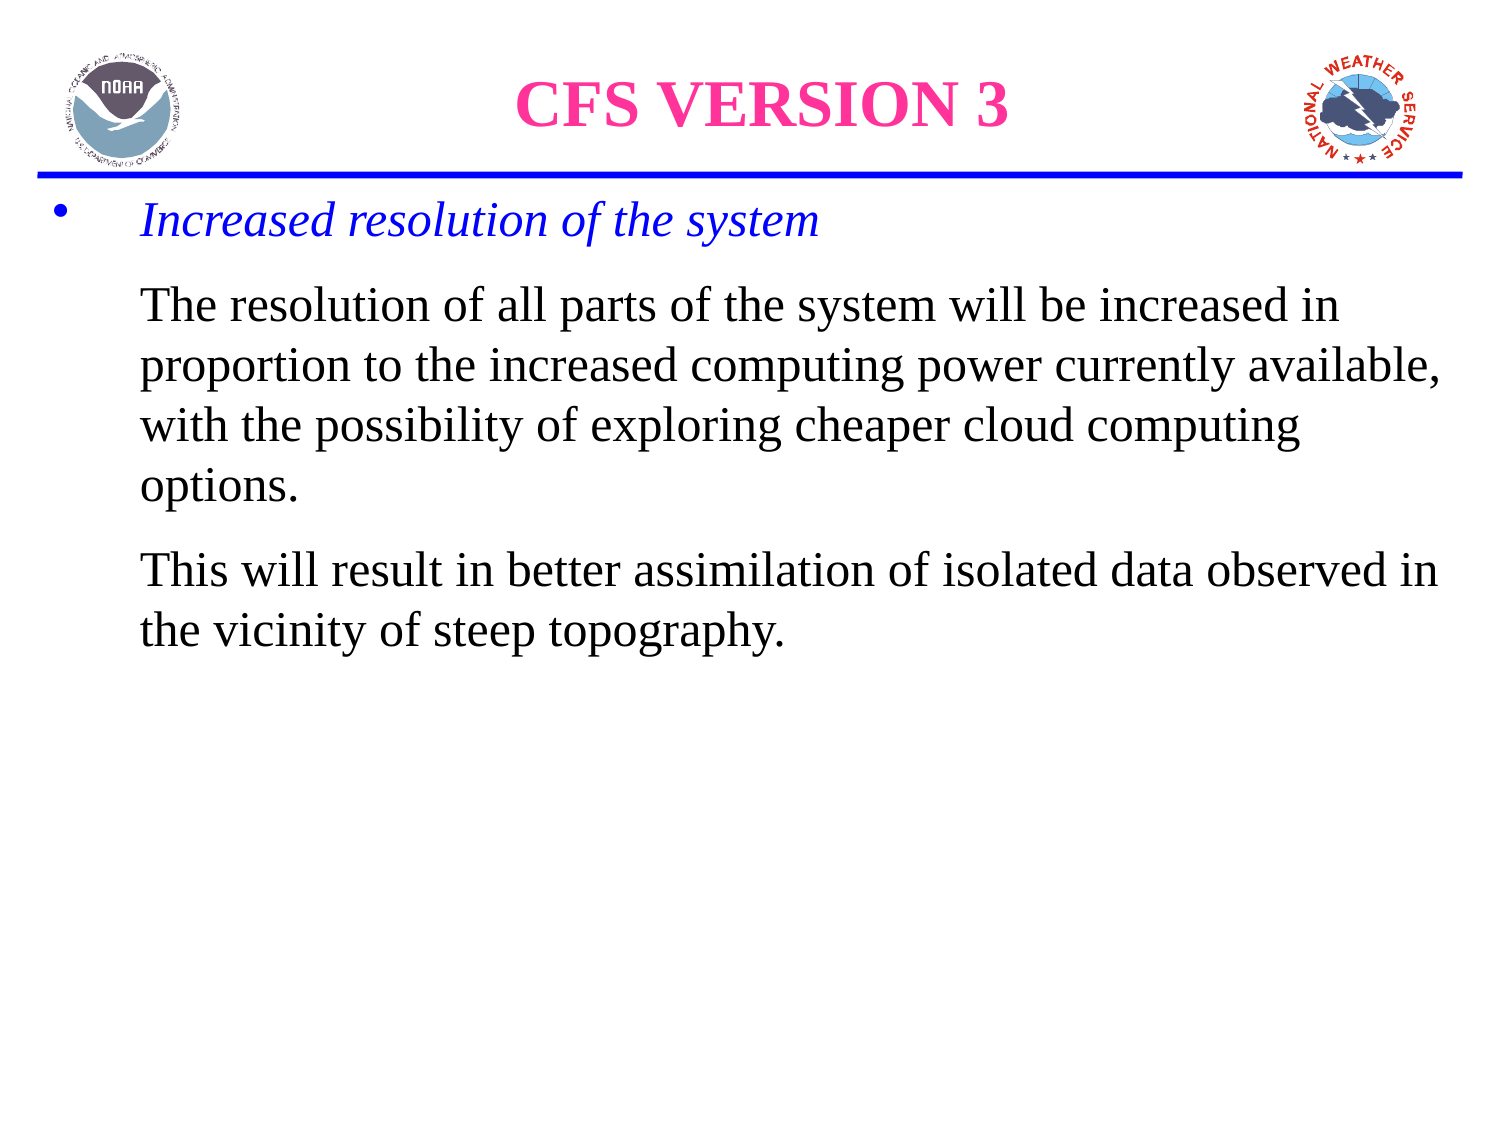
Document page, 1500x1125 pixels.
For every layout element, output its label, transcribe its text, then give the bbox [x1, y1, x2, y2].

text_box Increased resolution of the system The resolution of all parts of the system will be increased in proportion to the increased computing power currently available, with the possibility of exploring cheaper cloud computing options. This will result in better assimilation of isolated data observed in the vicinity of steep topography. [37, 178, 1475, 735]
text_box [1301, 54, 1419, 166]
text_box CFS VERSION 3 [87, 37, 1438, 163]
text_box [64, 51, 181, 169]
